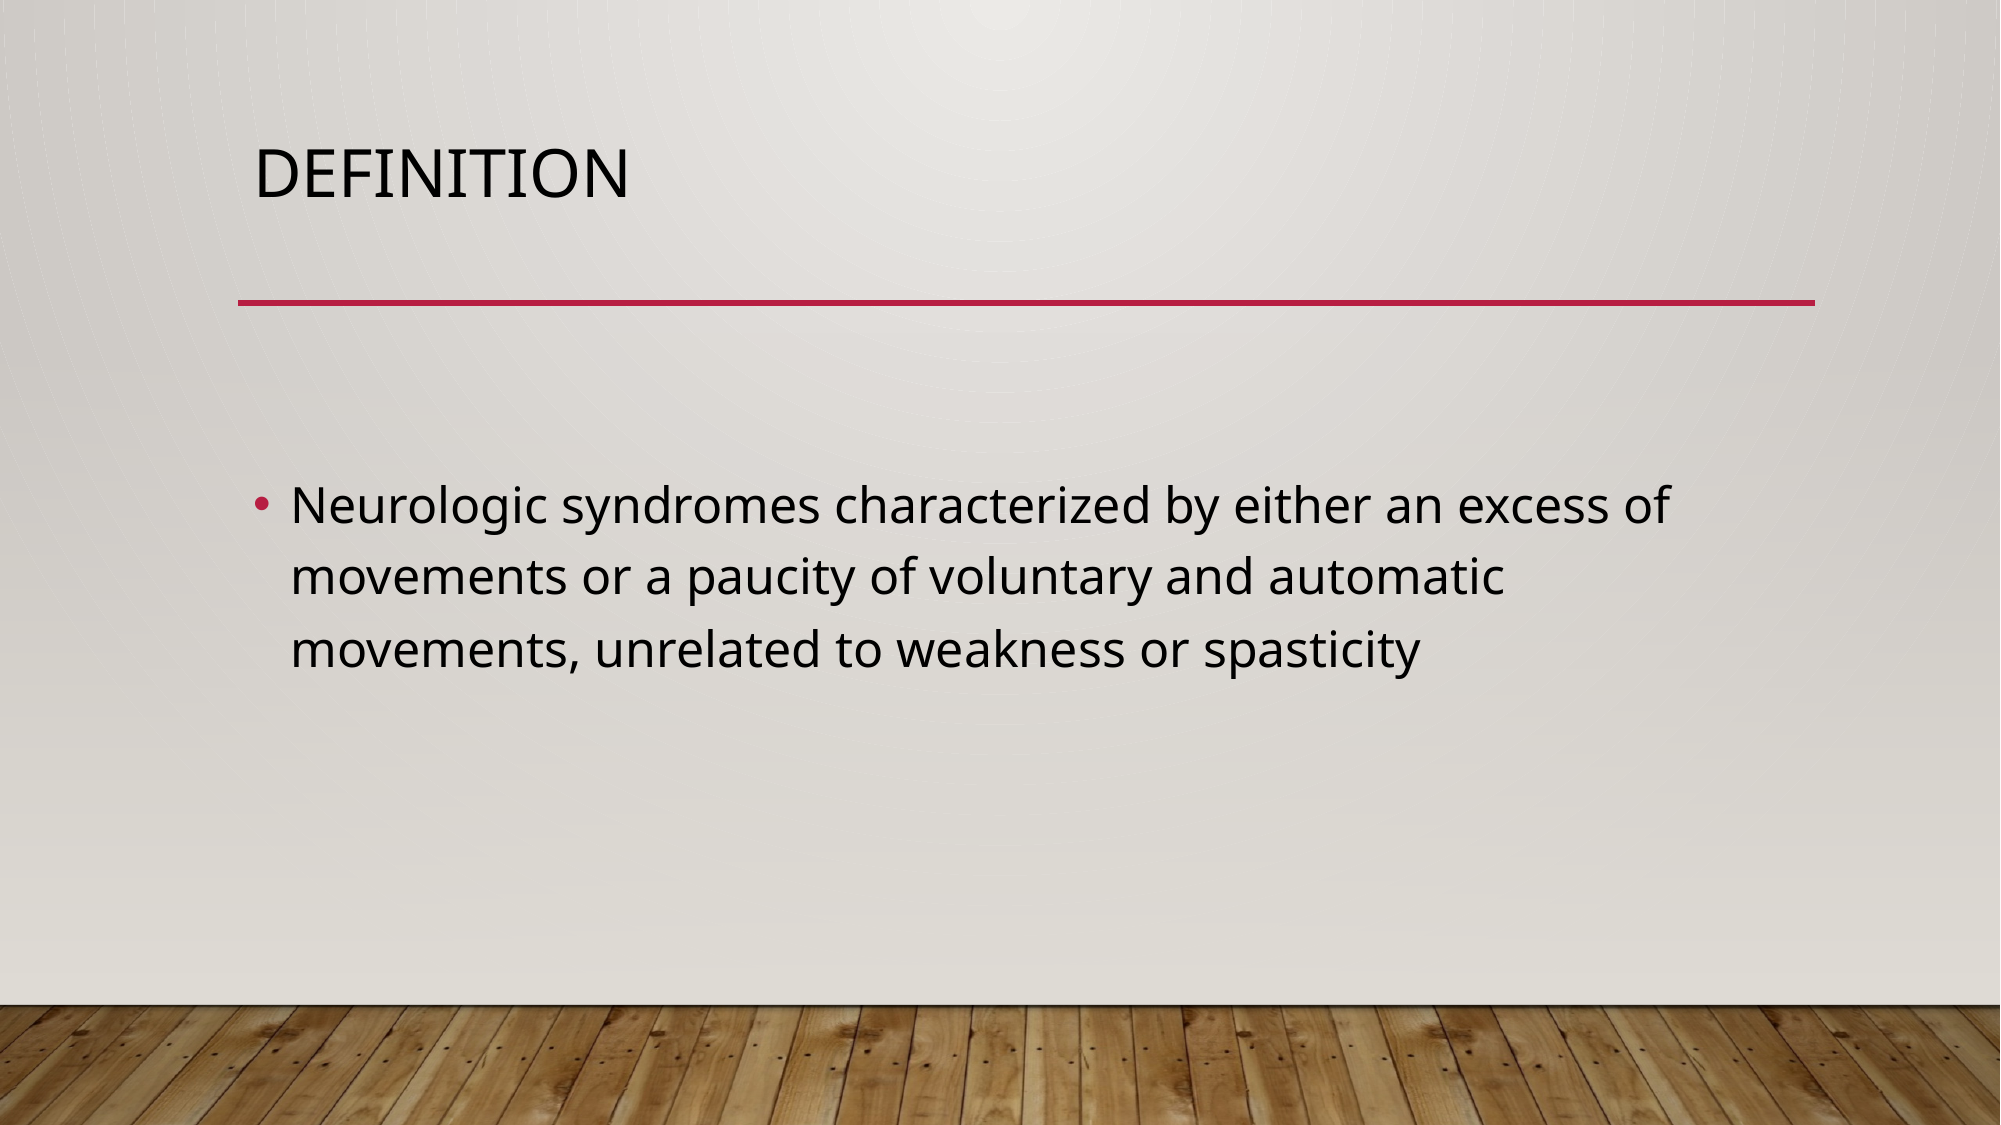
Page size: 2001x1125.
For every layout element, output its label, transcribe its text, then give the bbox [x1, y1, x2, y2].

list Neurologic syndromes characterized by either an excess of movements or a paucity of voluntary and automatic movements, unrelated to weakness or spasticity [238, 453, 1814, 897]
title Definition [238, 131, 1814, 305]
picture [0, 1005, 2000, 1125]
